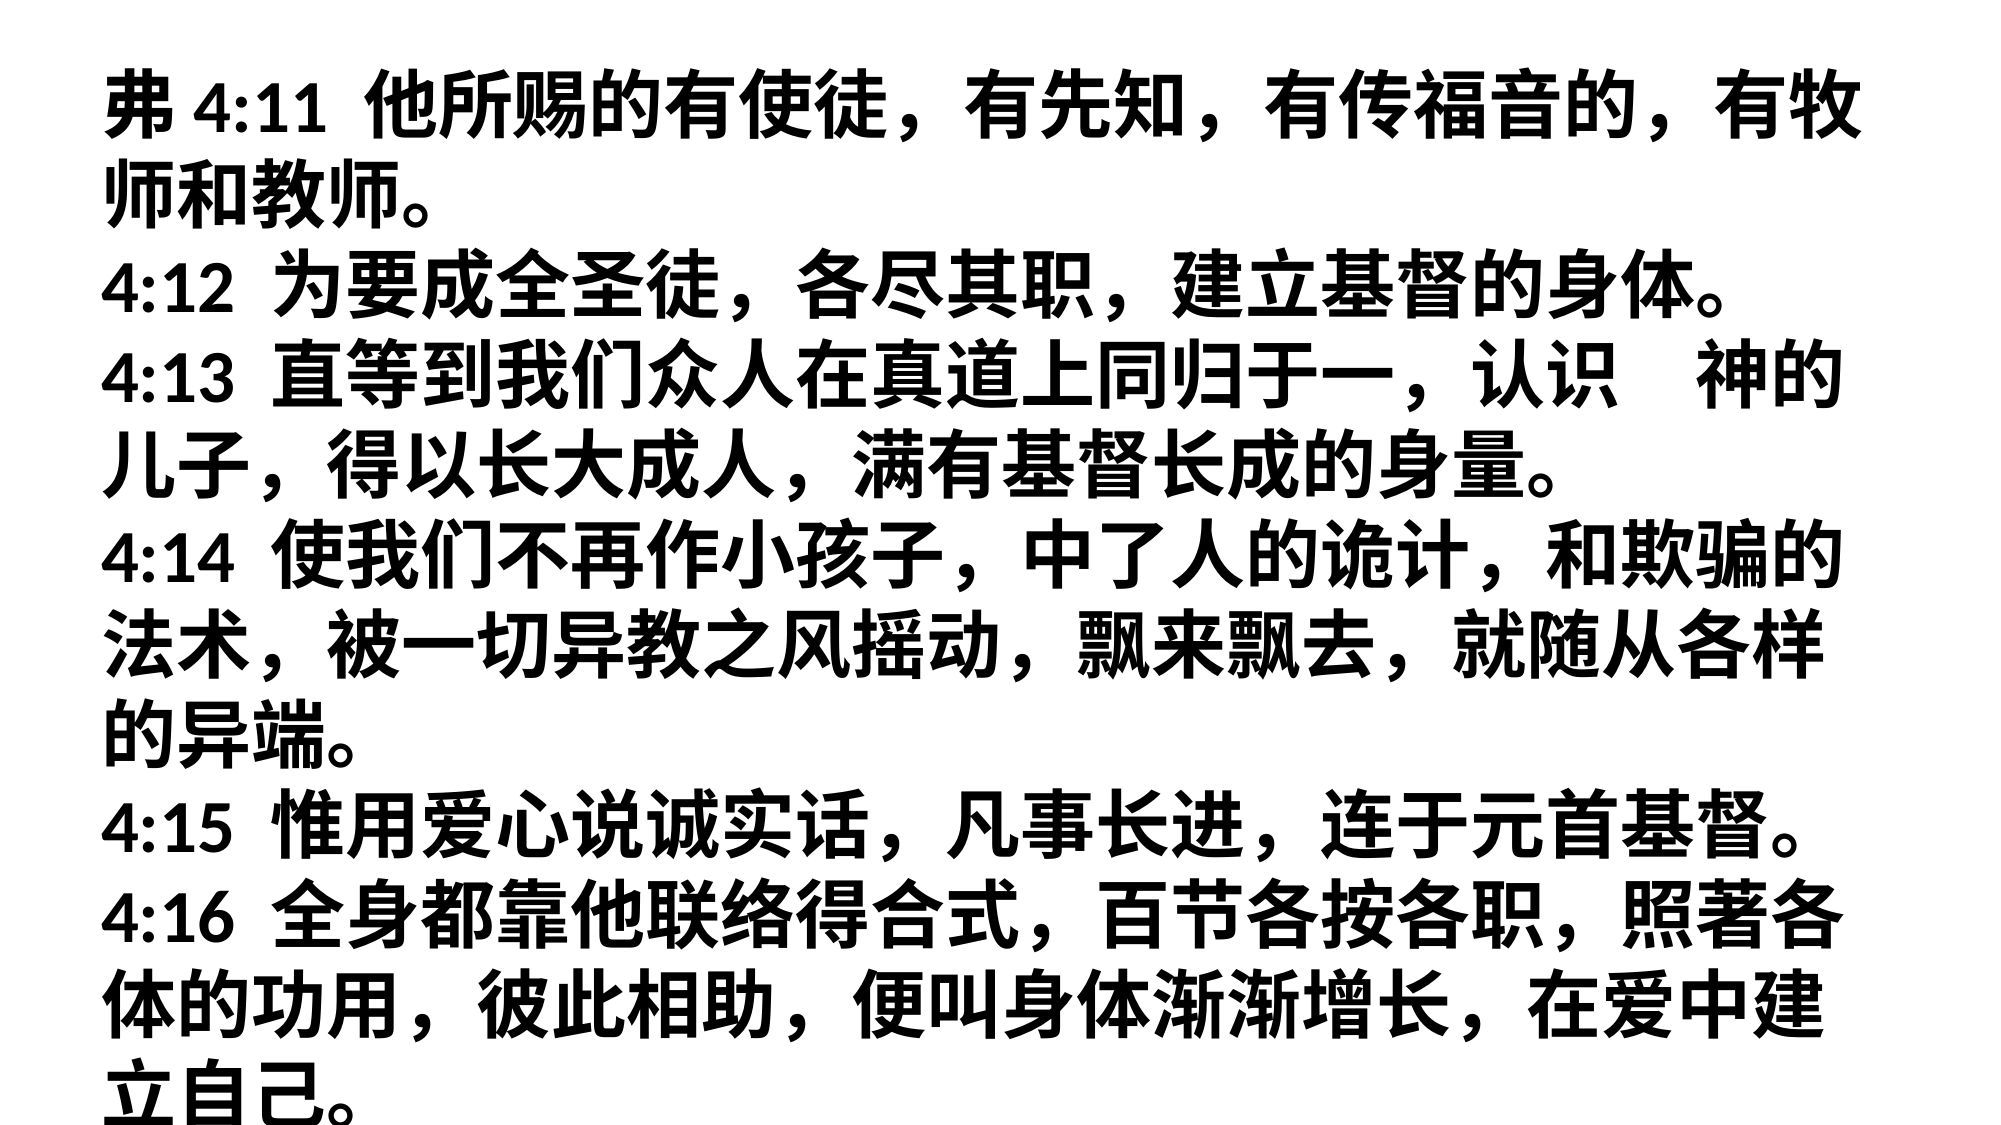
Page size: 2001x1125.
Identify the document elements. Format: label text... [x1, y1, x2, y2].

text_box 弗4:11 他所赐的有使徒，有先知，有传福音的，有牧师和教师。 4:12 为要成全圣徒，各尽其职，建立基督的身体。 4:13 直等到我们众人在真道上同归于一，认识 神的儿子，得以长大成人，满有基督长成的身量。 4:14 使我们不再作小孩子，中了人的诡计，和欺骗的法术，被一切异教之风摇动，飘来飘去，就随从各样的异端。 4:15 惟用爱心说诚实话，凡事长进，连于元首基督。 4:16 全身都靠他联络得合式，百节各按各职，照著各体的功用，彼此相助，便叫身体渐渐增长，在爱中建立自己。 [86, 49, 1905, 1125]
